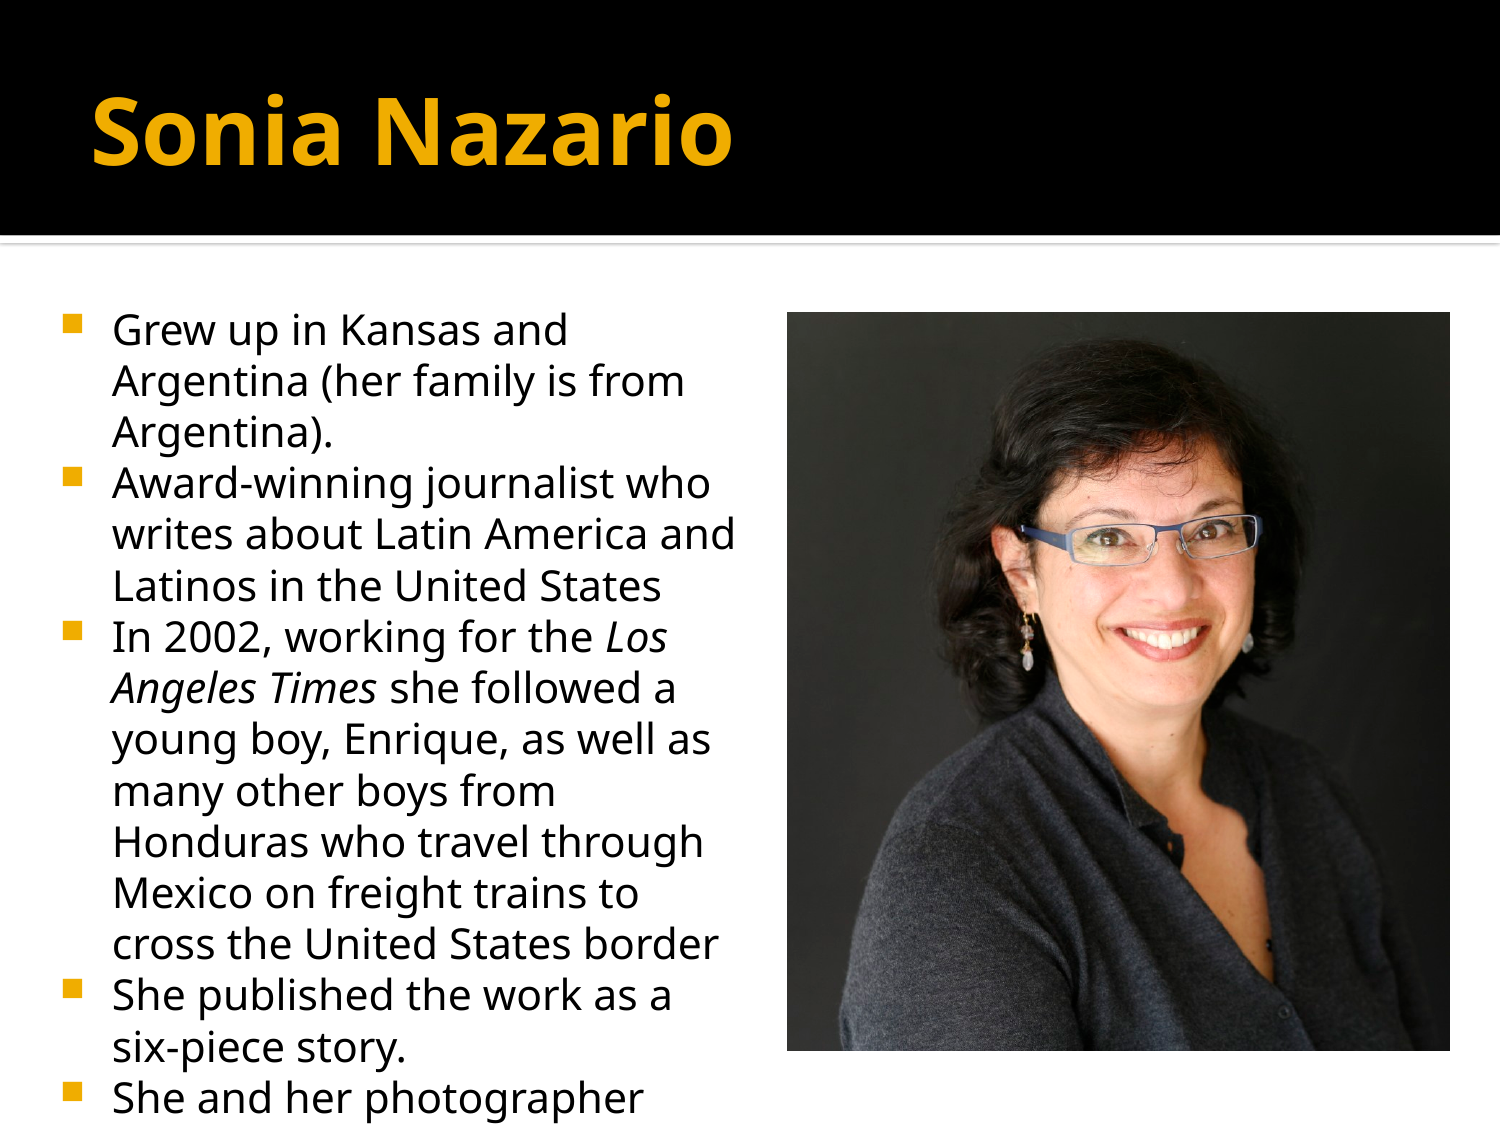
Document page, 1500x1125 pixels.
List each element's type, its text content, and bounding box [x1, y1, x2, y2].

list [787, 312, 1450, 1051]
list Grew up in Kansas and Argentina (her family is from Argentina). Award-winning journalist who writes about Latin America and Latinos in the United States In 2002, working for the Los Angeles Times she followed a young boy, Enrique, as well as many other boys from Honduras who travel through Mexico on freight trains to cross the United States border She published the work as a six-piece story. She and her photographer both won Pulitzer Prizes for the work. [24, 287, 763, 1088]
title Sonia Nazario [75, 24, 1425, 231]
